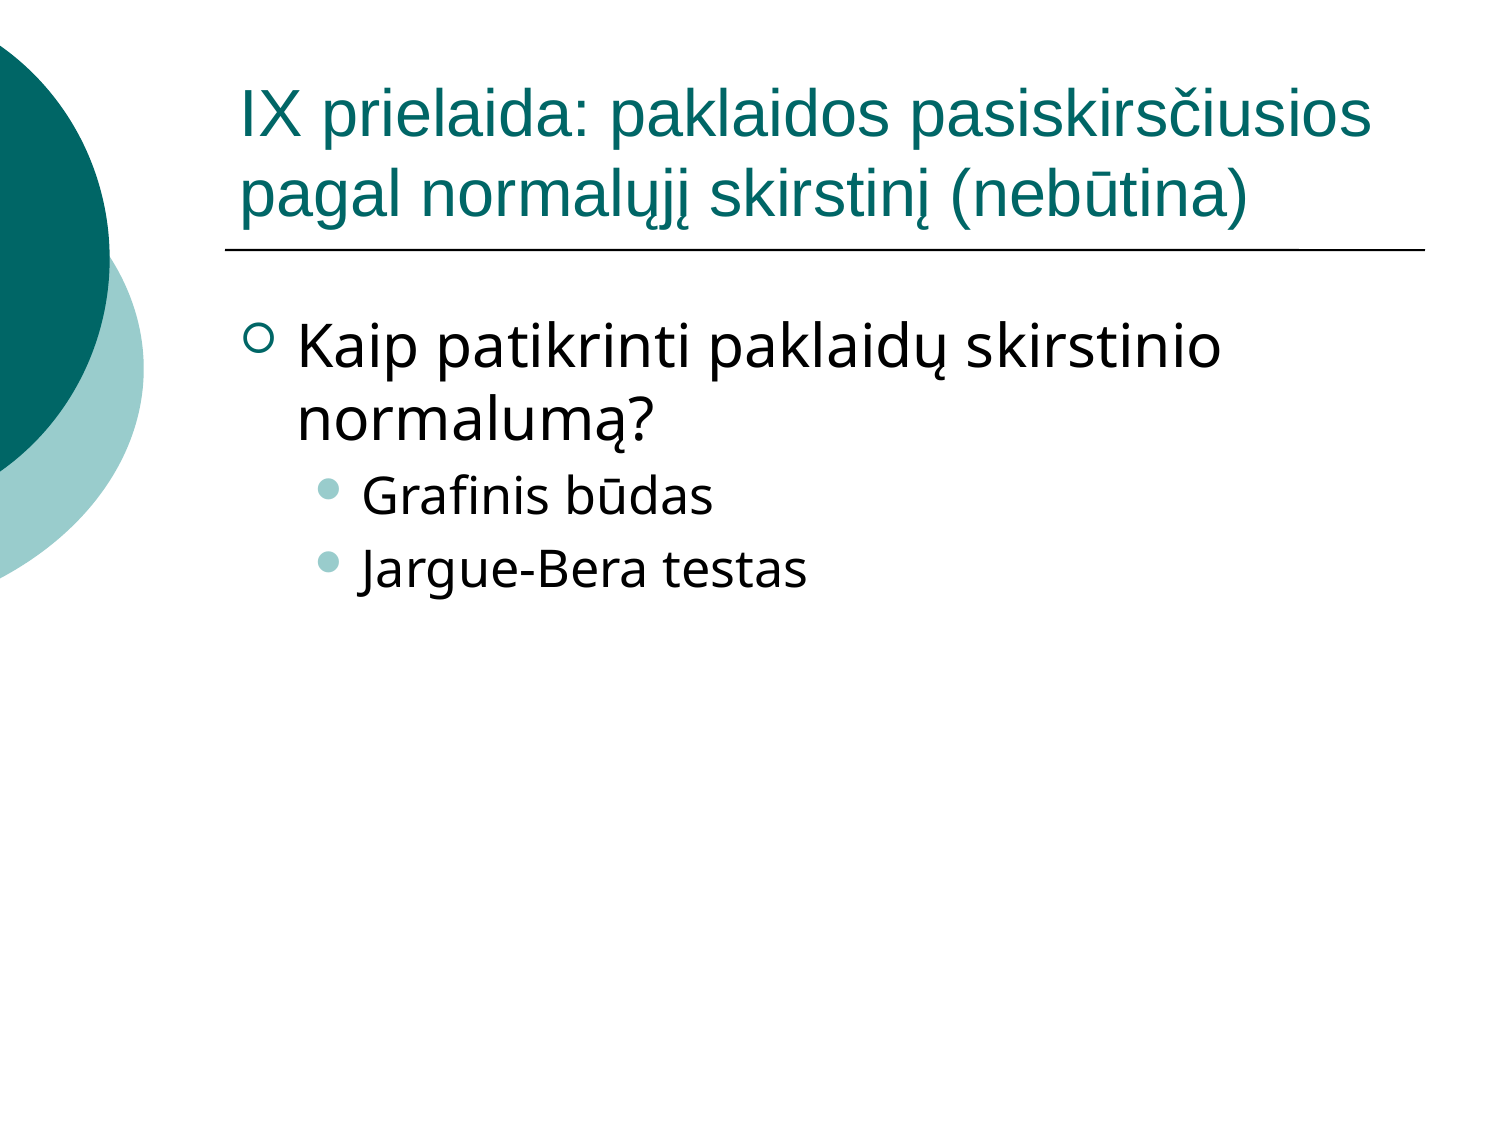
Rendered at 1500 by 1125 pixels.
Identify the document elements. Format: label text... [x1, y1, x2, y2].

list Kaip patikrinti paklaidų skirstinio normalumą? Grafinis būdas Jargue-Bera testas [224, 299, 1425, 975]
title IX prielaida: paklaidos pasiskirsčiusios pagal normalųjį skirstinį (nebūtina) [224, 49, 1425, 237]
